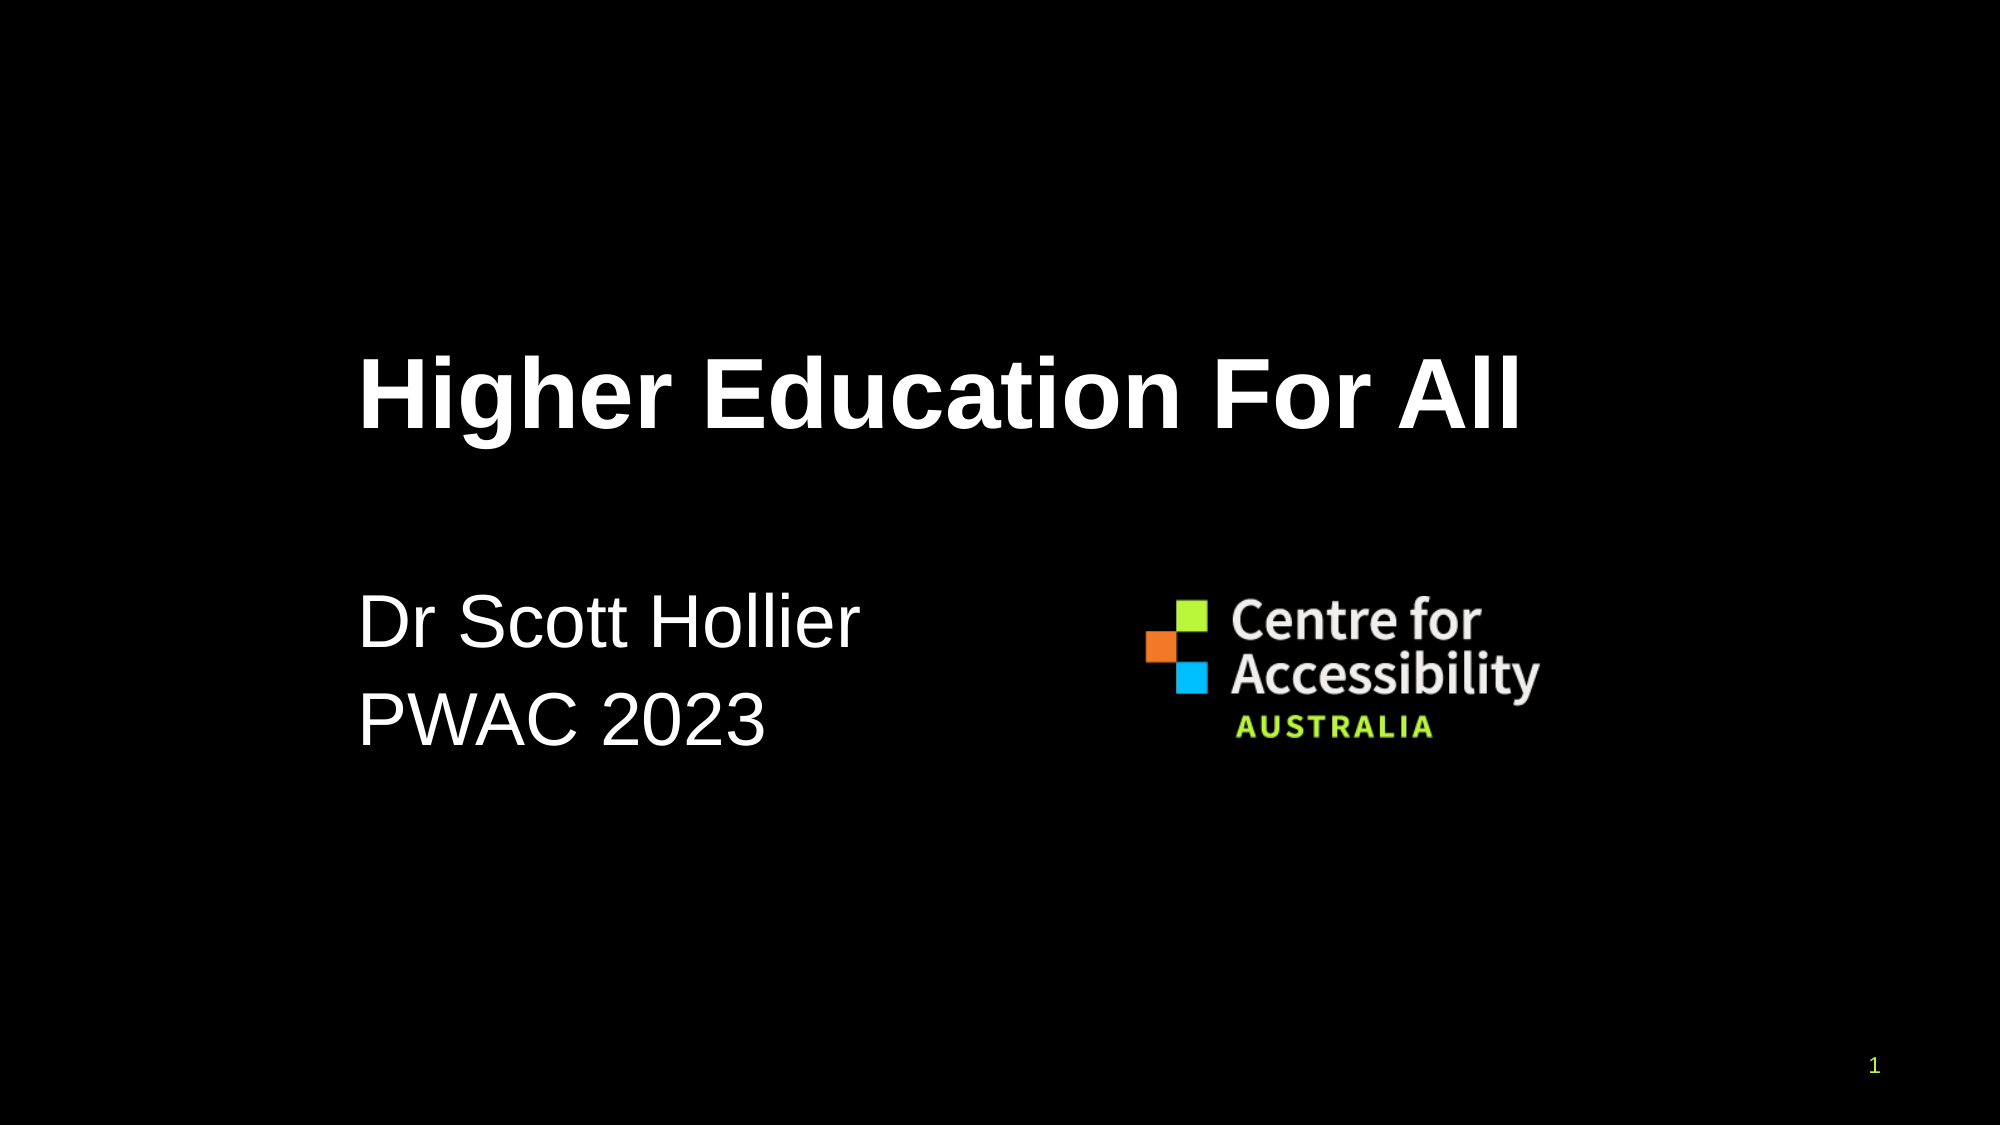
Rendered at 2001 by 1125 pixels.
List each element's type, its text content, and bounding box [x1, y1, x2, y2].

picture [1145, 596, 1541, 738]
text_box 1 [1868, 1050, 1919, 1078]
list Dr Scott Hollier PWAC 2023 [357, 572, 1466, 806]
title Higher Education For All [357, 328, 1602, 501]
